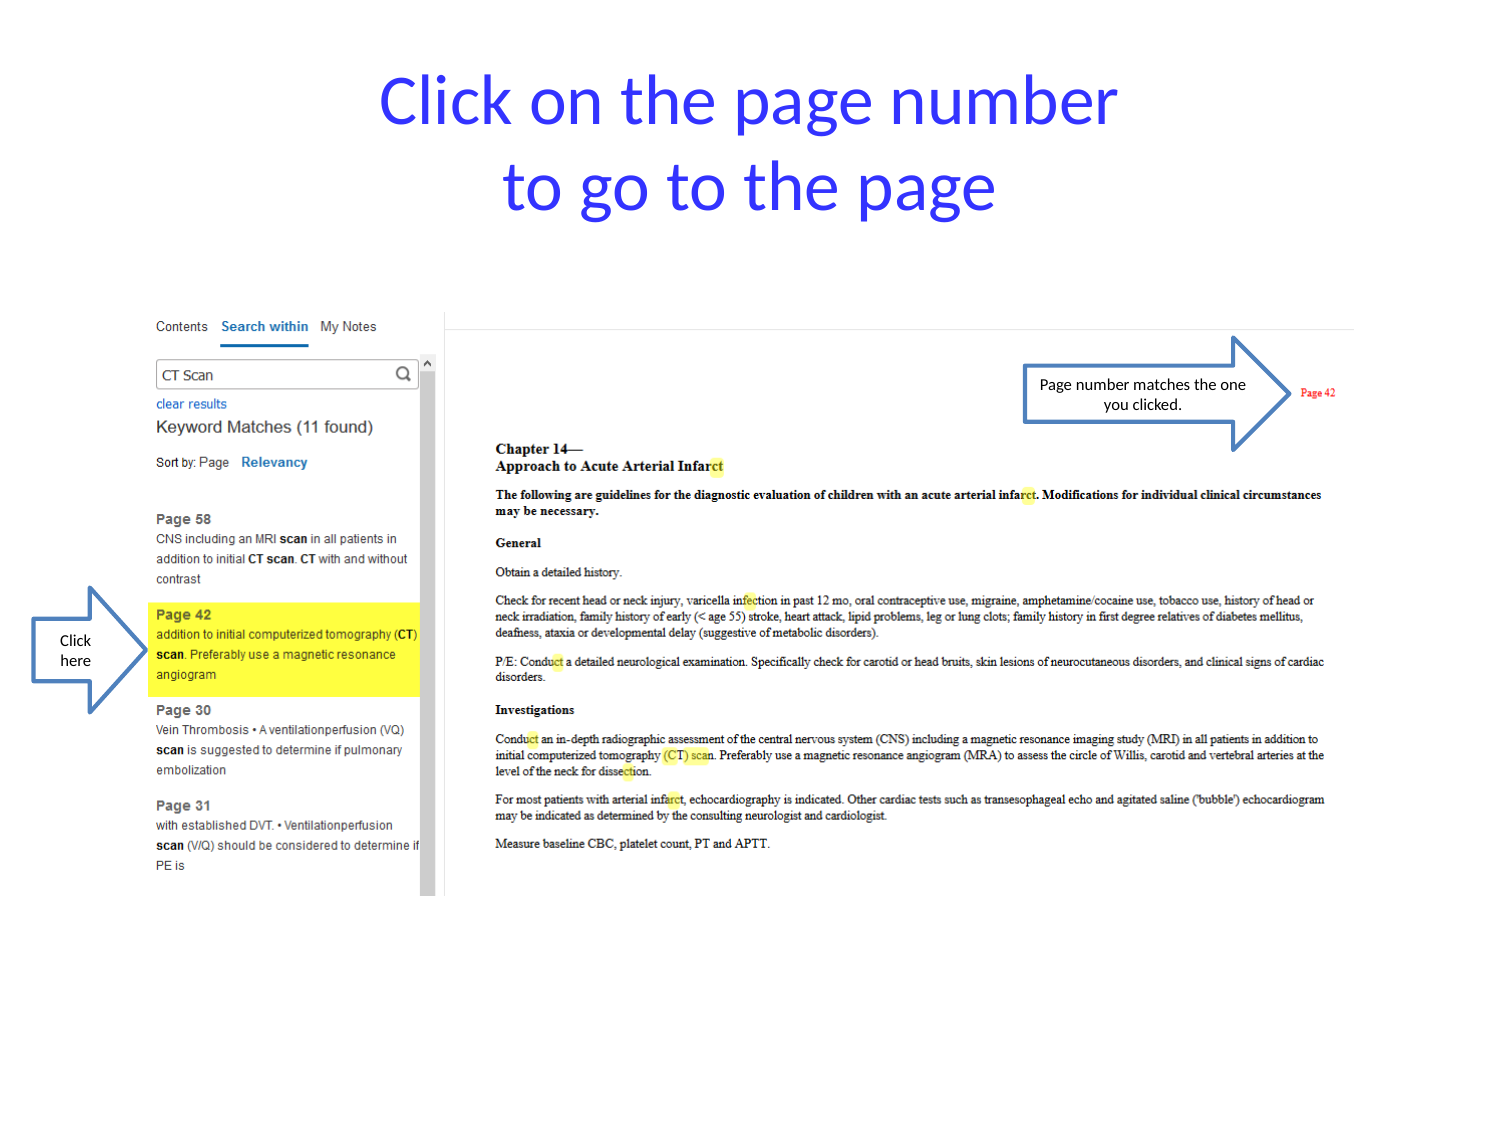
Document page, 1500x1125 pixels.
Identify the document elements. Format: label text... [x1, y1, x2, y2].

title Click on the page number to go to the page [75, 45, 1425, 233]
picture [145, 312, 1355, 896]
text_box Click here [31, 585, 140, 715]
list [75, 262, 1425, 1005]
